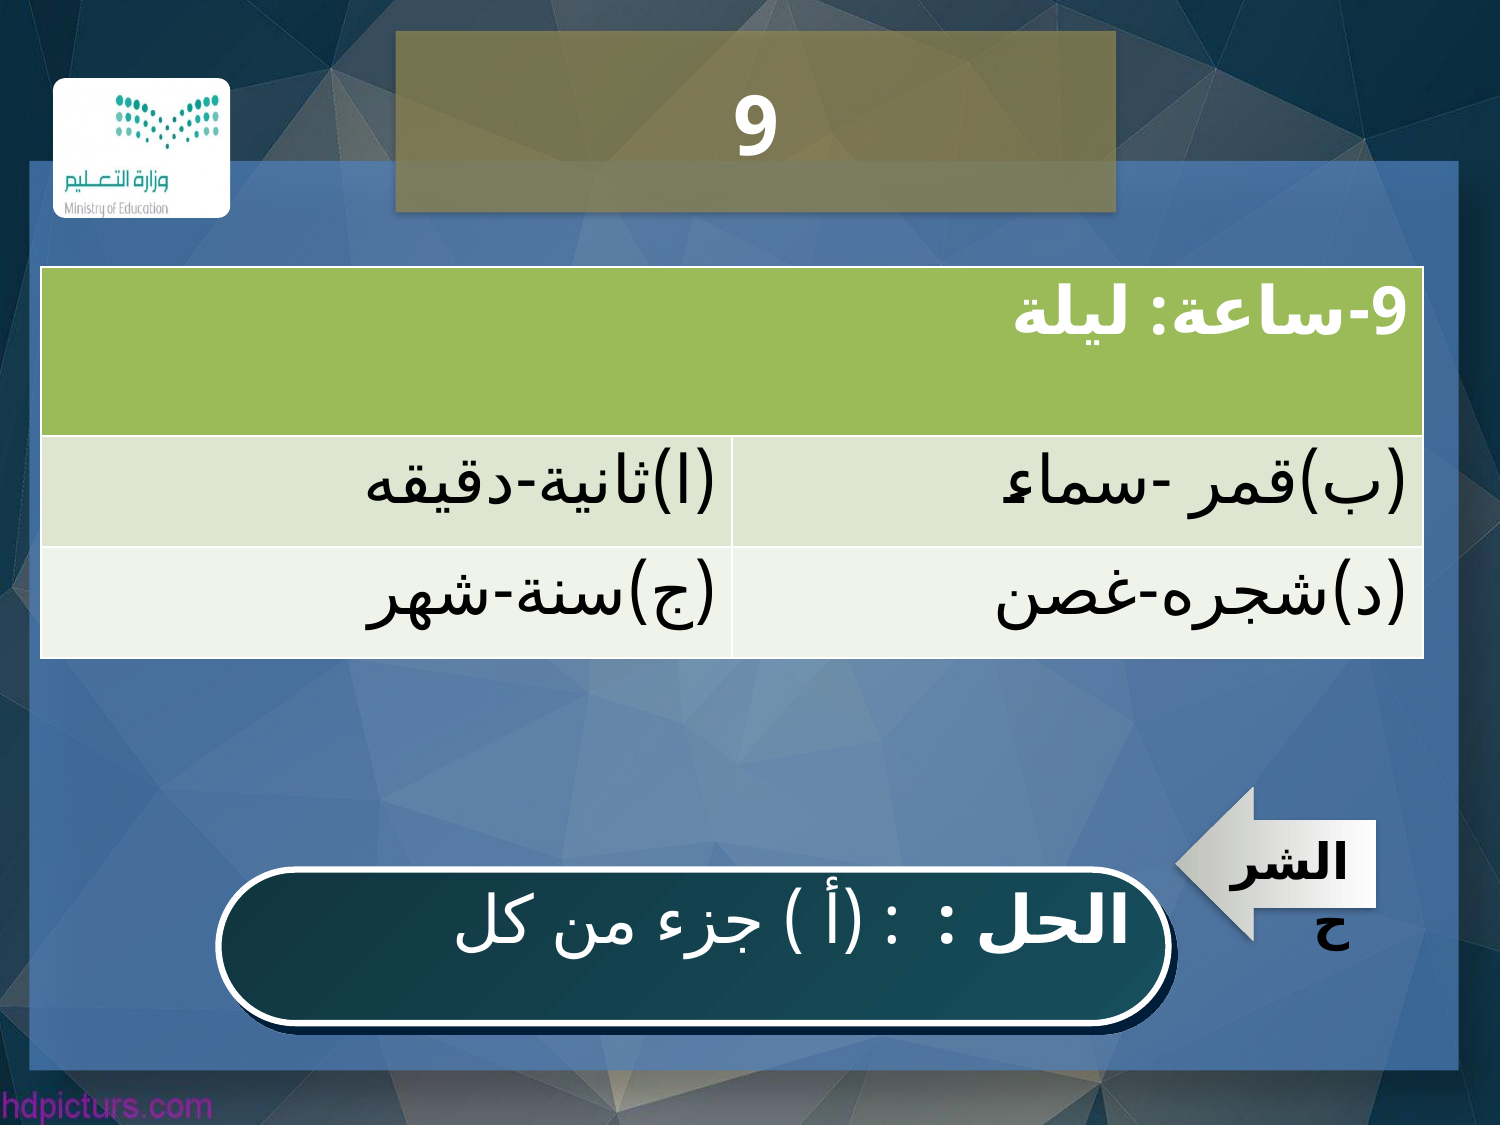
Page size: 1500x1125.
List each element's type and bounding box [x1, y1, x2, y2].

list [0, 0, 1500, 1125]
picture [52, 77, 231, 219]
